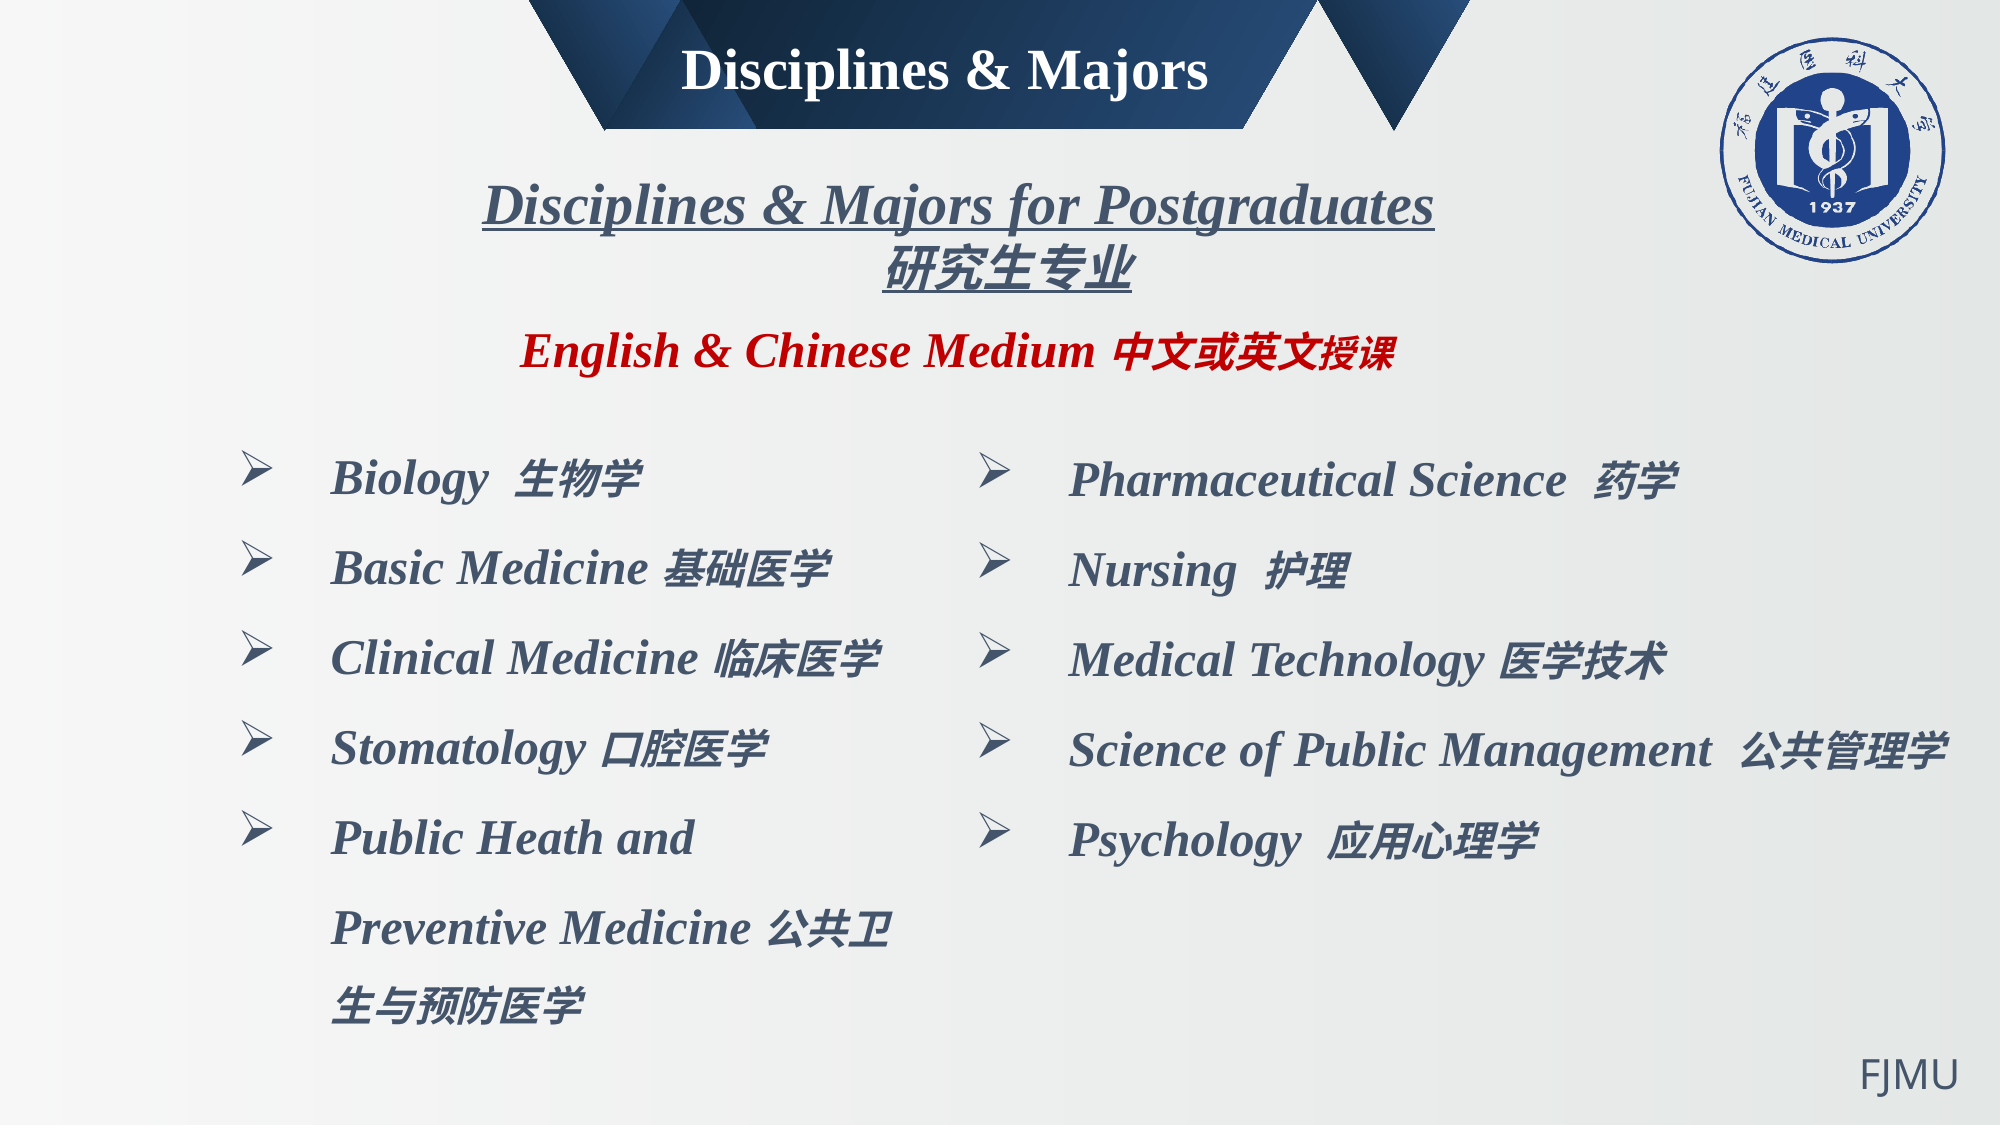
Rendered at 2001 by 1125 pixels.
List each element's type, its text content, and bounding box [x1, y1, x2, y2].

text_box Disciplines & Majors for Postgraduates研究生专业 [467, 158, 1454, 304]
text_box FJMU [1844, 1040, 1982, 1106]
text_box Pharmaceutical Science 药学 Nursing 护理 Medical Technology医学技术 Science of Public Management 公共管理学 Psychology 应用心理学 [960, 408, 1982, 875]
text_box English & Chinese Medium中文或英文授课 [503, 309, 1418, 385]
text_box Disciplines & Majors [666, 23, 1225, 109]
picture [1717, 34, 1947, 265]
text_box Biology 生物学 Basic Medicine基础医学 Clinical Medicine临床医学 Stomatology口腔医学 Public Heath and Preventive Medicine公共卫生与预防医学 [222, 407, 939, 1038]
